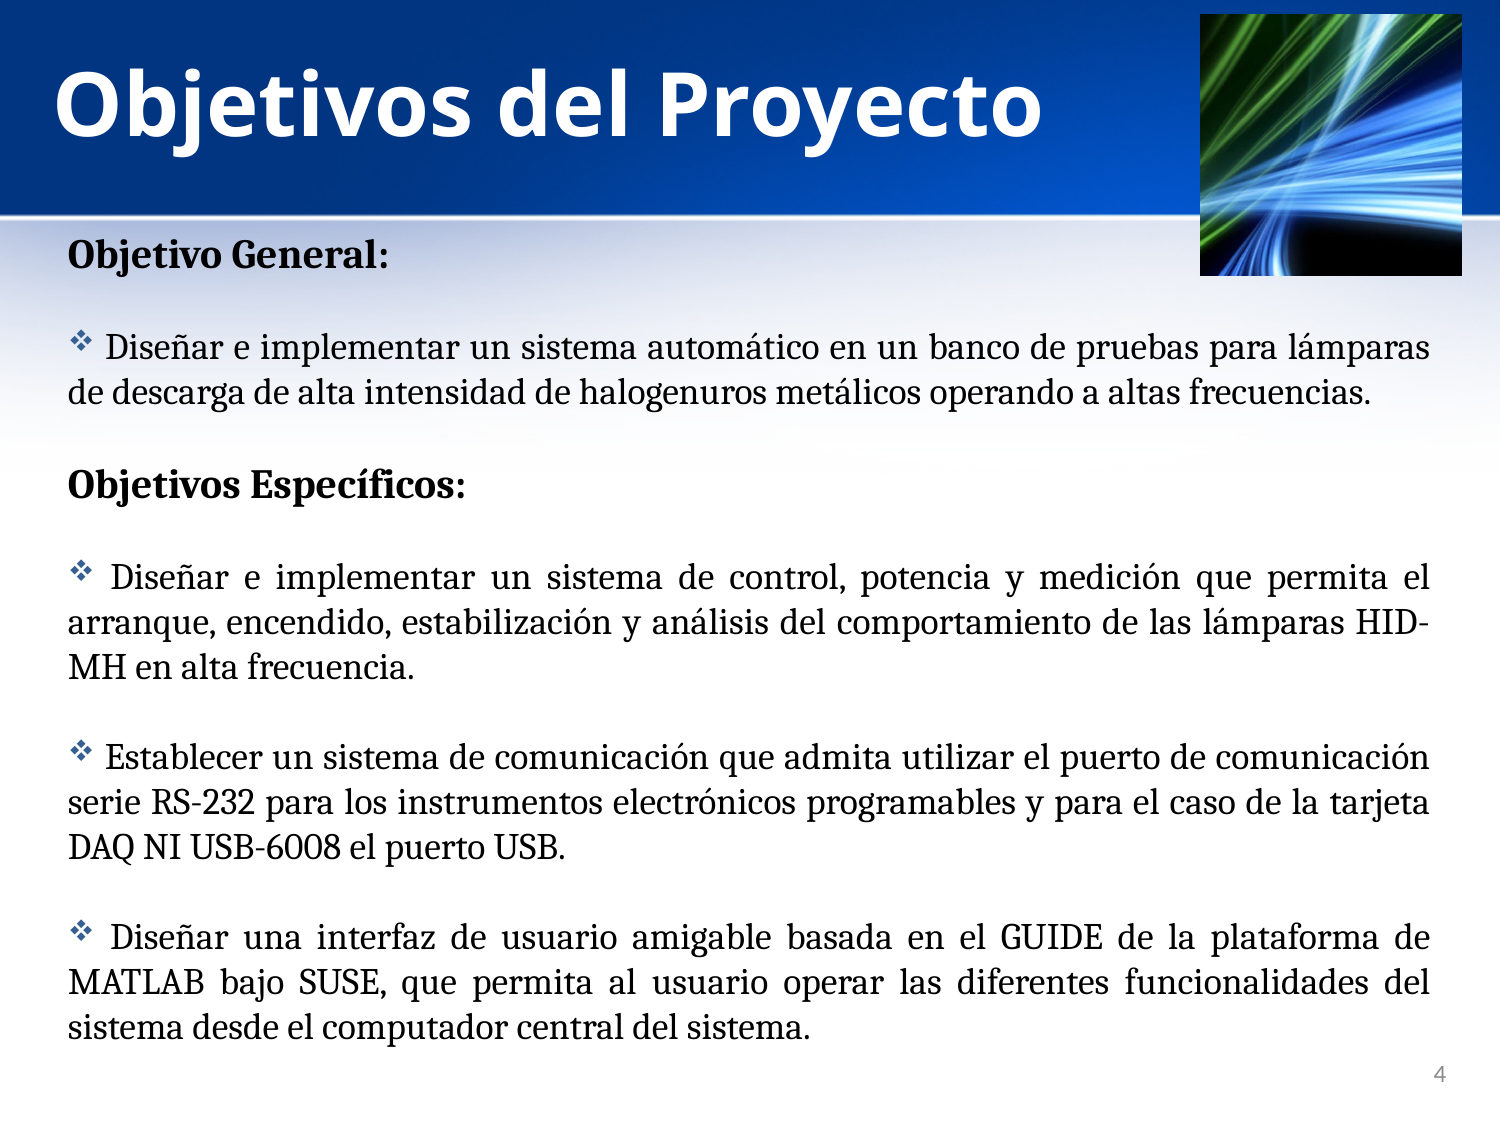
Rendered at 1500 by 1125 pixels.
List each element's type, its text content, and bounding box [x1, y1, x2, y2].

title Objetivos del Proyecto [37, 7, 1225, 195]
text_box Objetivo General: Diseñar e implementar un sistema automático en un banco de pruebas para lámparas de descarga de alta intensidad de halogenuros metálicos operando a altas frecuencias. Objetivos Específicos: Diseñar e implementar un sistema de control, potencia y medición que permita el arranque, encendido, estabilización y análisis del comportamiento de las lámparas HID-MH en alta frecuencia. Establecer un sistema de comunicación que admita utilizar el puerto de comunicación serie RS-232 para los instrumentos electrónicos programables y para el caso de la tarjeta DAQ NI USB-6008 el puerto USB. Diseñar una interfaz de usuario amigable basada en el GUIDE de la plataforma de MATLAB bajo SUSE, que permita al usuario operar las diferentes funcionalidades del sistema desde el computador central del sistema. [53, 219, 1447, 1095]
picture [0, 0, 1500, 1125]
slide_number 4 [1111, 1042, 1462, 1103]
